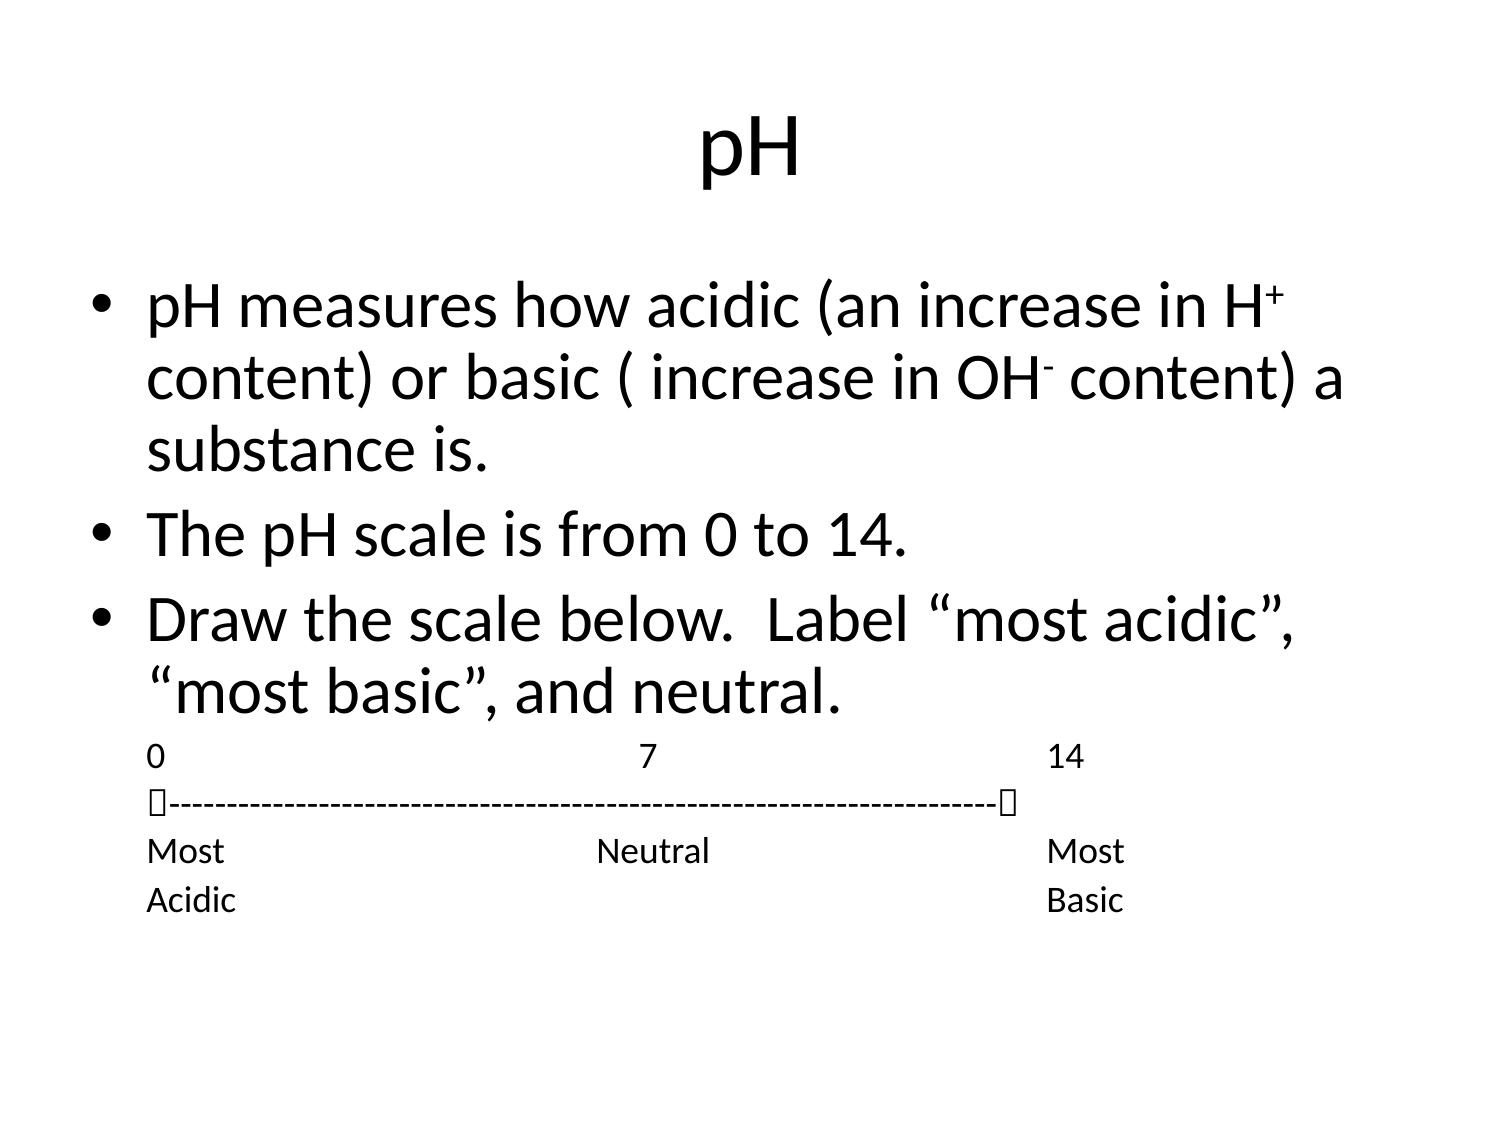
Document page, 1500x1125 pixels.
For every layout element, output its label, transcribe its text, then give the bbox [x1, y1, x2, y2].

title pH [75, 45, 1425, 233]
list pH measures how acidic (an increase in H+ content) or basic ( increase in OH- content) a substance is. The pH scale is from 0 to 14. Draw the scale below. Label “most acidic”, “most basic”, and neutral. 0 7 14 ------------------------------------------------------------------------ Most Neutral Most Acidic Basic [75, 262, 1425, 1005]
